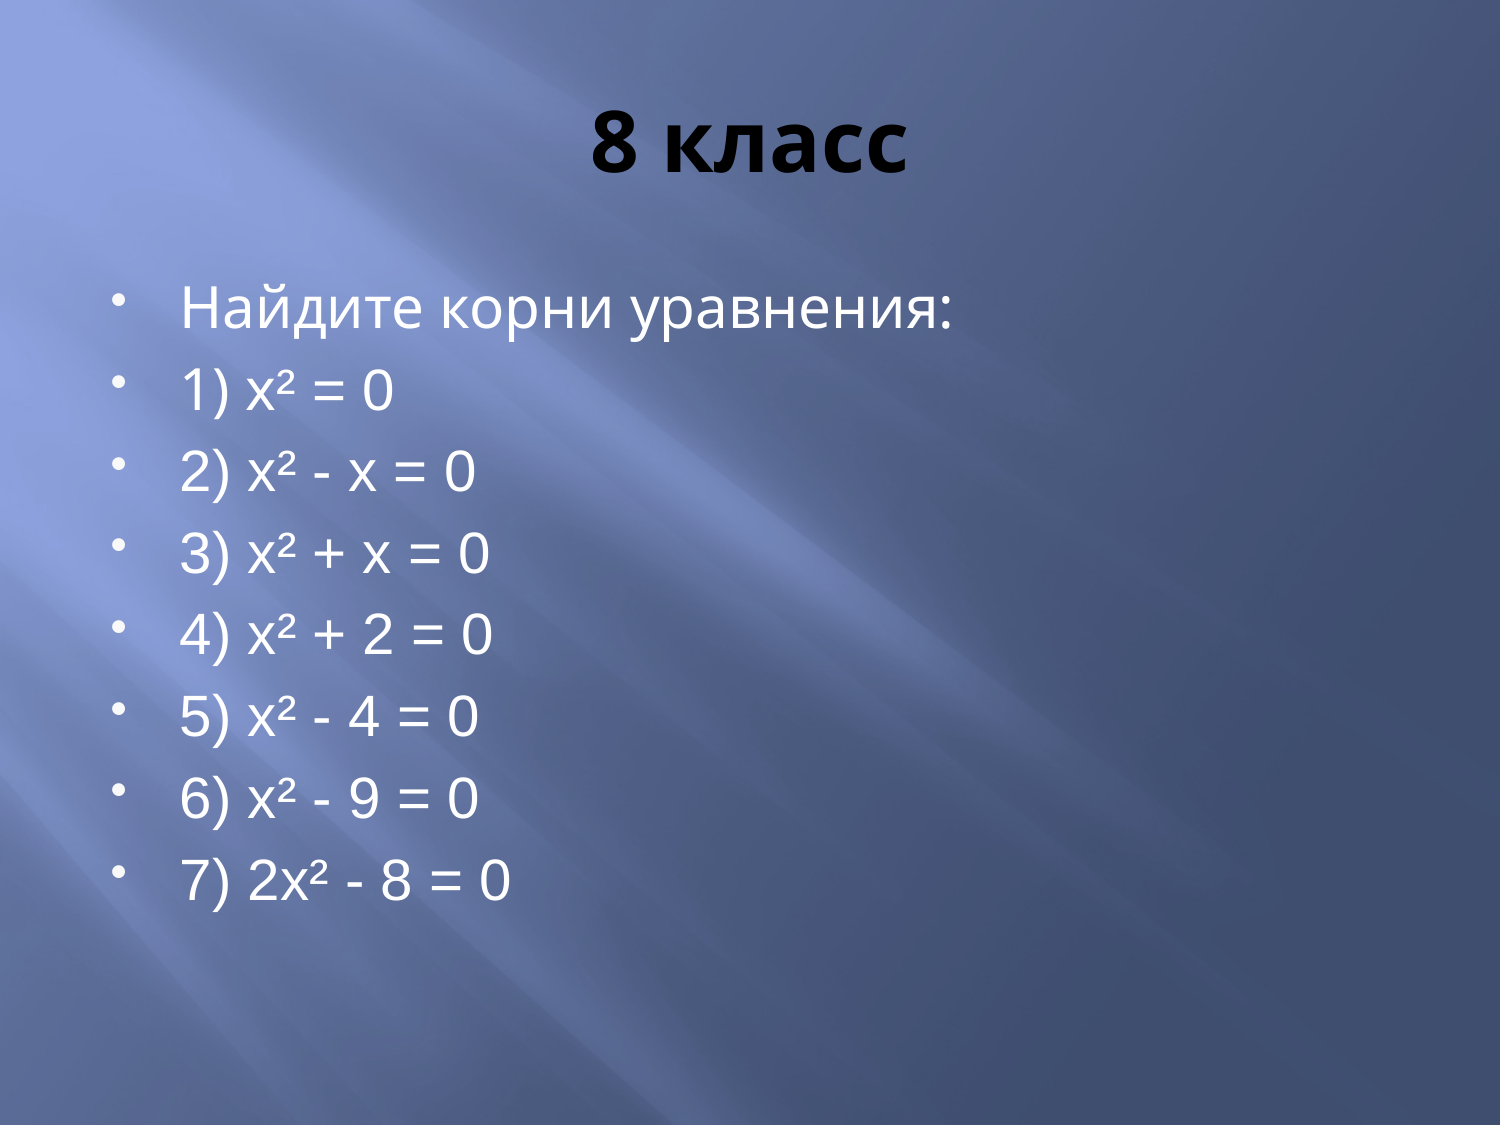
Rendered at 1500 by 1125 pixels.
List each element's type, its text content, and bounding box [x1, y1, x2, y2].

list Найдите корни уравнения: 1) х² = 0 2) х² - х = 0 3) х² + х = 0 4) х² + 2 = 0 5) х² - 4 = 0 6) х² - 9 = 0 7) 2х² - 8 = 0 [75, 262, 1425, 1035]
title 8 класс [75, 45, 1425, 233]
